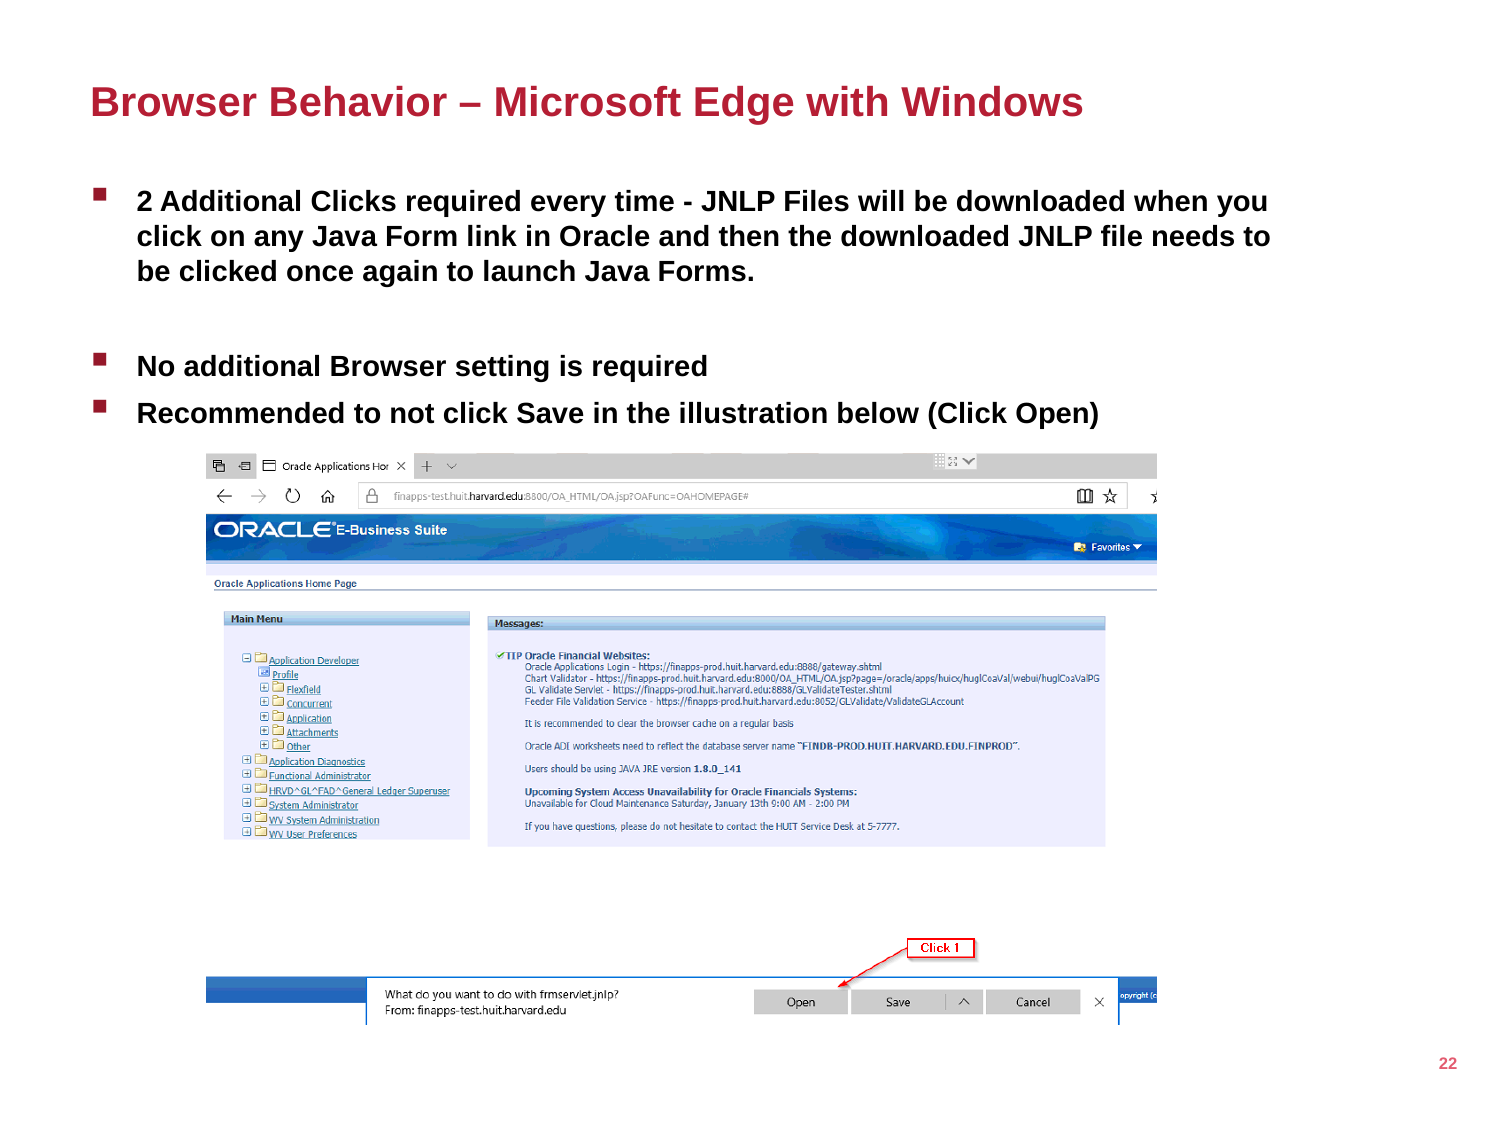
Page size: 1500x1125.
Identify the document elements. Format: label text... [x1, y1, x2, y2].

text_box 2 Additional Clicks required every time - JNLP Files will be downloaded when you click on any Java Form link in Oracle and then the downloaded JNLP file needs to be clicked once again to launch Java Forms. No additional Browser setting is required Recommended to not click Save in the illustration below (Click Open) [74, 174, 1288, 437]
title Browser Behavior – Microsoft Edge with Windows [74, 24, 1301, 176]
picture [206, 452, 1157, 1026]
